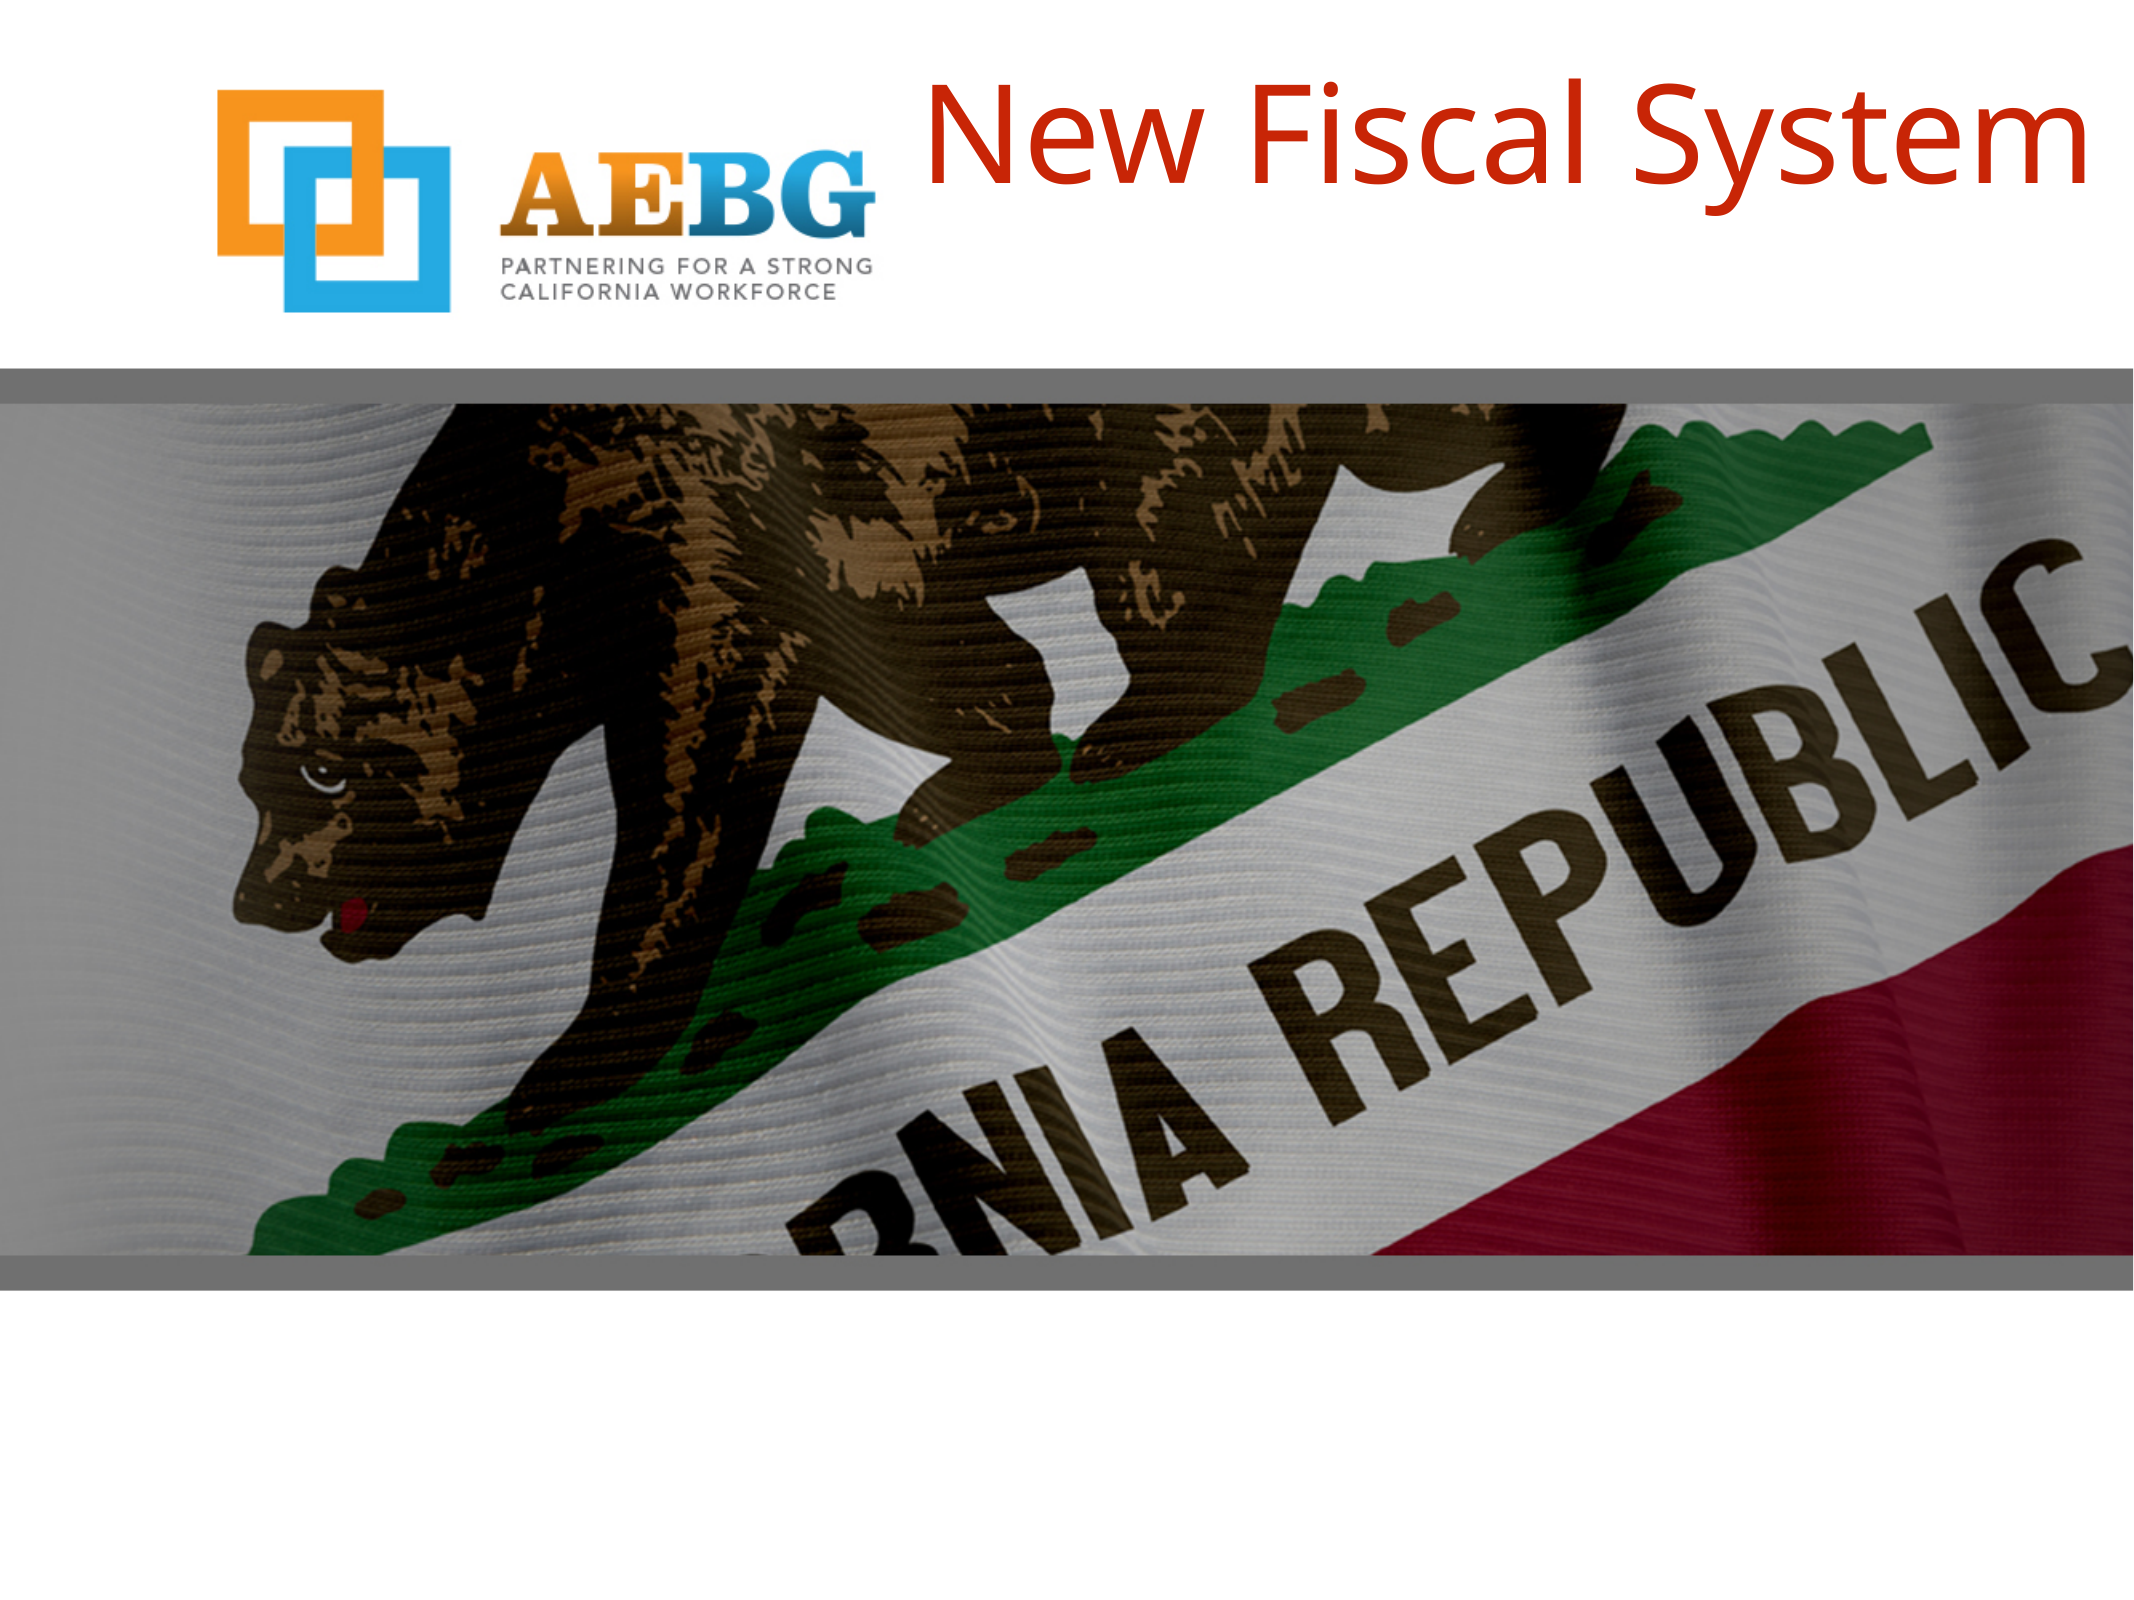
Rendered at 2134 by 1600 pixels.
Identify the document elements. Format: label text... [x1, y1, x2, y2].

title New Fiscal System [900, 39, 2116, 259]
picture [0, 0, 2134, 1600]
